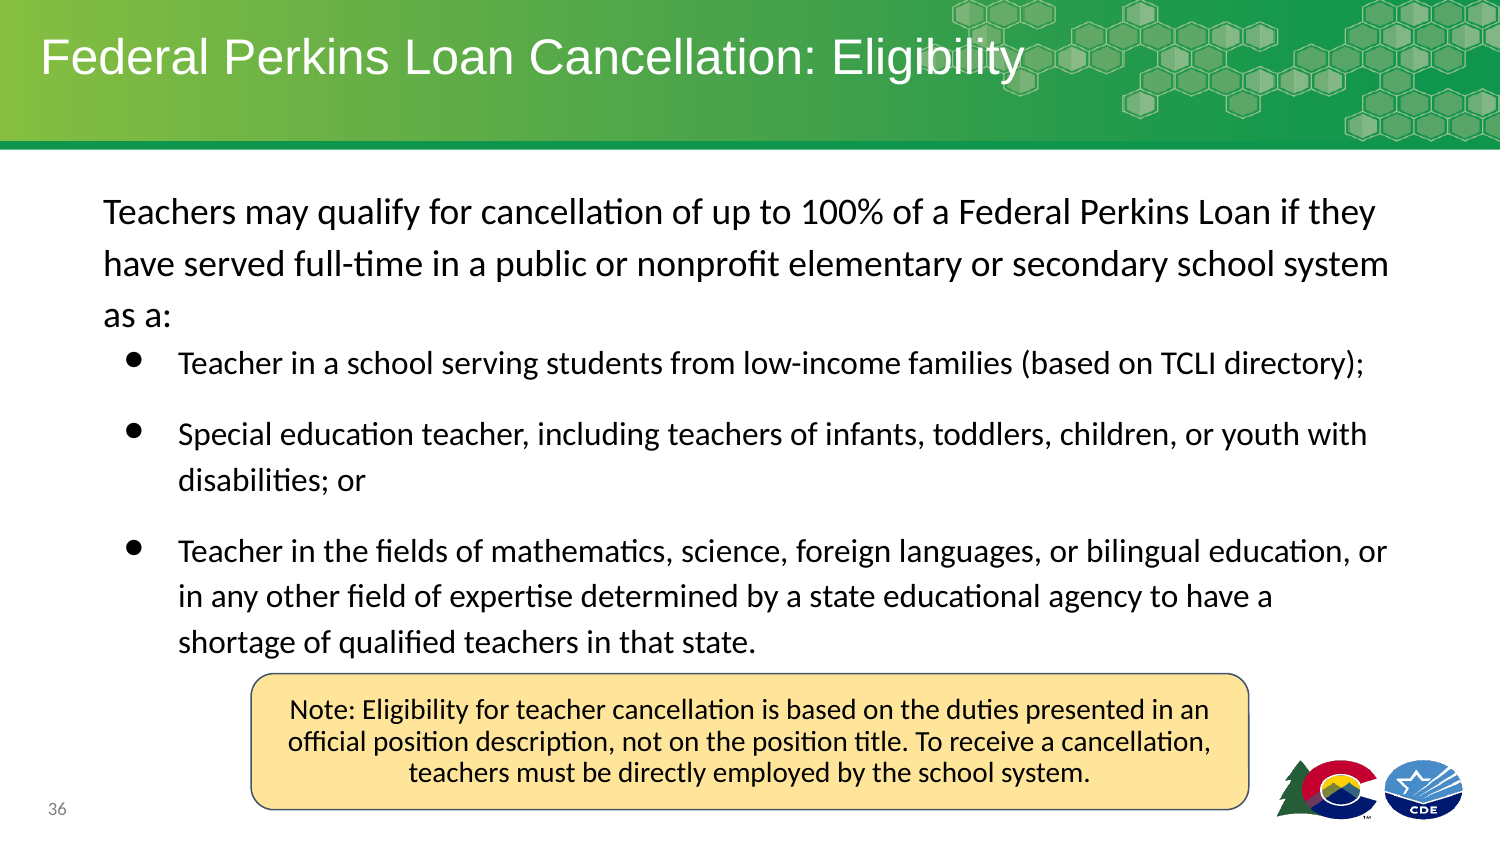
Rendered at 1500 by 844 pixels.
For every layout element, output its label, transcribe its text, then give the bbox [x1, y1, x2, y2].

title Federal Perkins Loan Cancellation: Eligibility [40, 31, 1038, 125]
slide_number 36 [36, 790, 375, 836]
list Teachers may qualify for cancellation of up to 100% of a Federal Perkins Loan if they have served full-time in a public or nonprofit elementary or secondary school system as a: Teacher in a school serving students from low-income families (based on TCLI directory); Special education teacher, including teachers of infants, toddlers, children, or youth with disabilities; or Teacher in the fields of mathematics, science, foreign languages, or bilingual education, or in any other field of expertise determined by a state educational agency to have a shortage of qualified teachers in that state. [103, 180, 1397, 674]
text_box Note: Eligibility for teacher cancellation is based on the duties presented in an official position description, not on the position title. To receive a cancellation, teachers must be directly employed by the school system. [251, 673, 1249, 810]
picture [1275, 759, 1463, 820]
picture [0, 0, 1500, 150]
